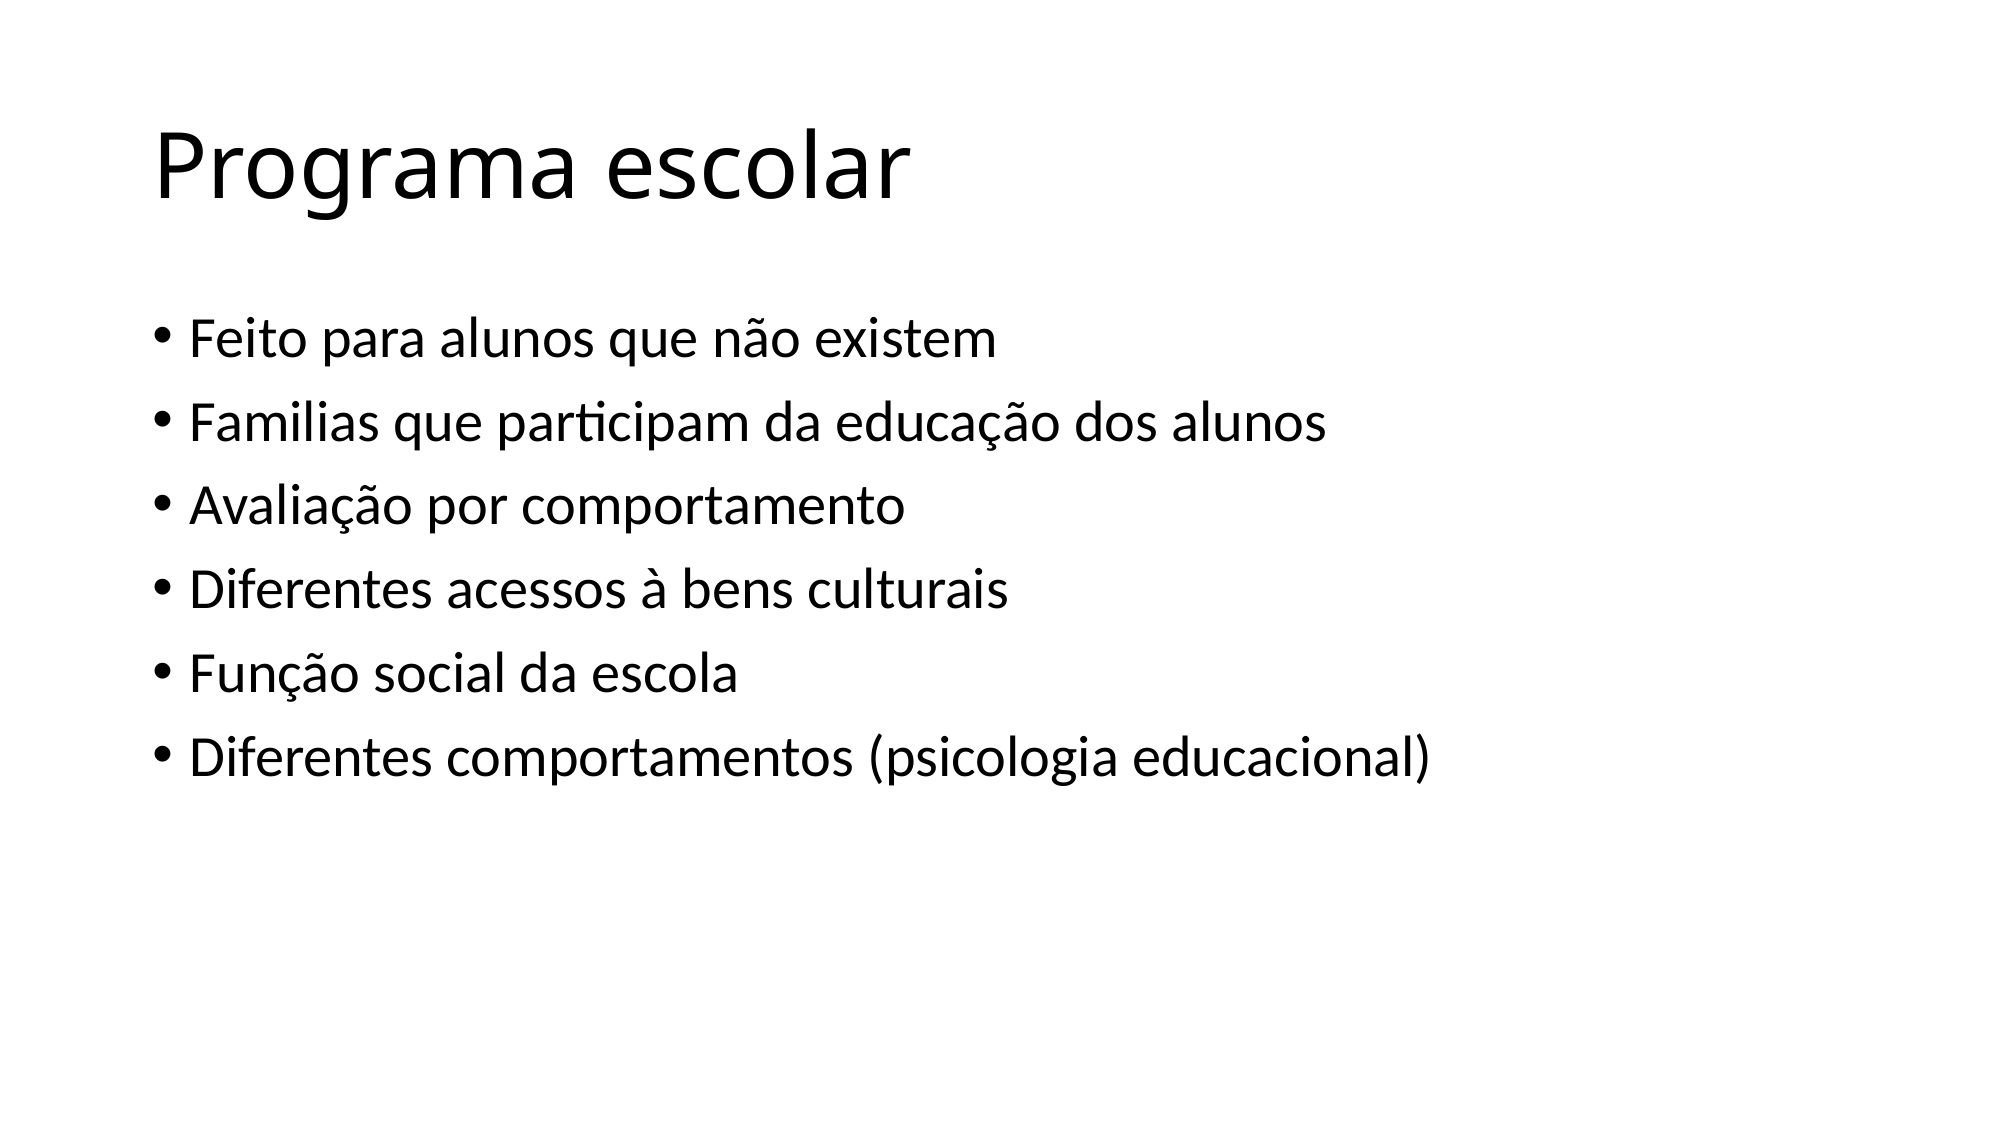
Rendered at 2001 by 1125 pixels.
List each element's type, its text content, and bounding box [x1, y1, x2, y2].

list Feito para alunos que não existem Familias que participam da educação dos alunos Avaliação por comportamento Diferentes acessos à bens culturais Função social da escola Diferentes comportamentos (psicologia educacional) [137, 299, 1863, 1014]
title Programa escolar [137, 59, 1863, 278]
